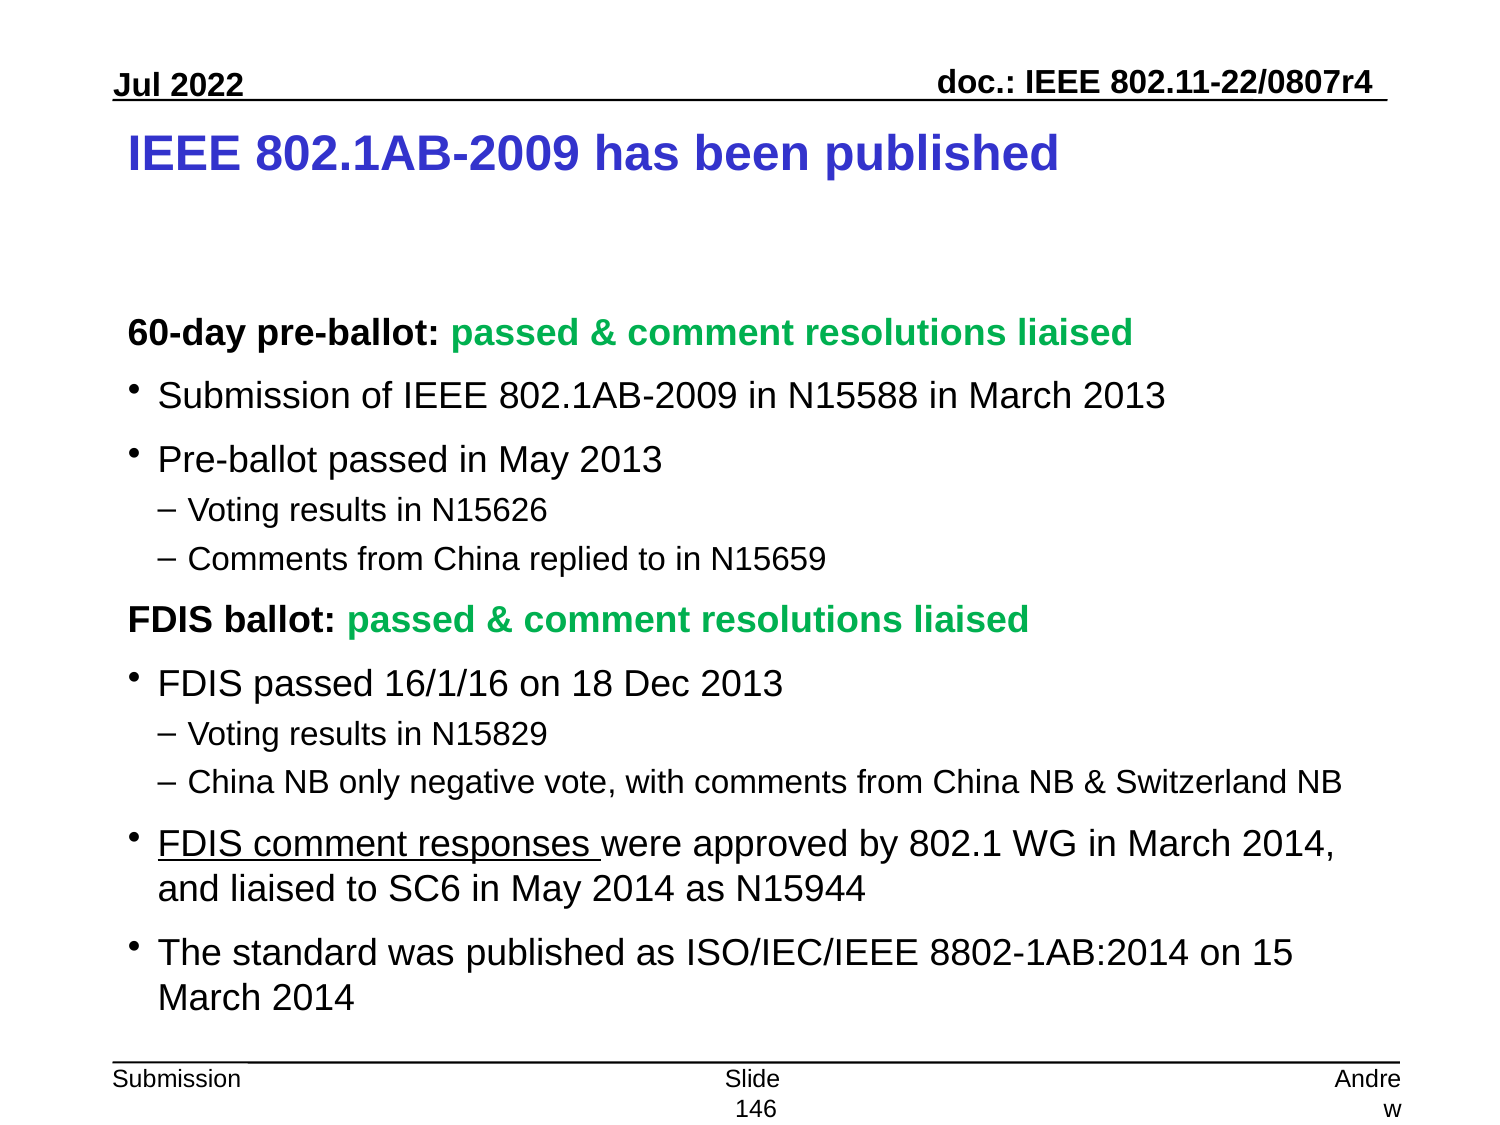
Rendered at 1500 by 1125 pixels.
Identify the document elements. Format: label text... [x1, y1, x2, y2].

footer Andrew Myles, Cisco [1320, 1061, 1402, 1093]
slide_number Slide 146 [709, 1061, 803, 1093]
list 60-day pre-ballot: passed & comment resolutions liaised Submission of IEEE 802.1AB-2009 in N15588 in March 2013 Pre-ballot passed in May 2013 Voting results in N15626 Comments from China replied to in N15659 FDIS ballot: passed & comment resolutions liaised FDIS passed 16/1/16 on 18 Dec 2013 Voting results in N15829 China NB only negative vote, with comments from China NB & Switzerland NB FDIS comment responses were approved by 802.1 WG in March 2014, and liaised to SC6 in May 2014 as N15944 The standard was published as ISO/IEC/IEEE 8802-1AB:2014 on 15 March 2014 [112, 299, 1388, 975]
title IEEE 802.1AB-2009 has been published [112, 112, 1475, 288]
